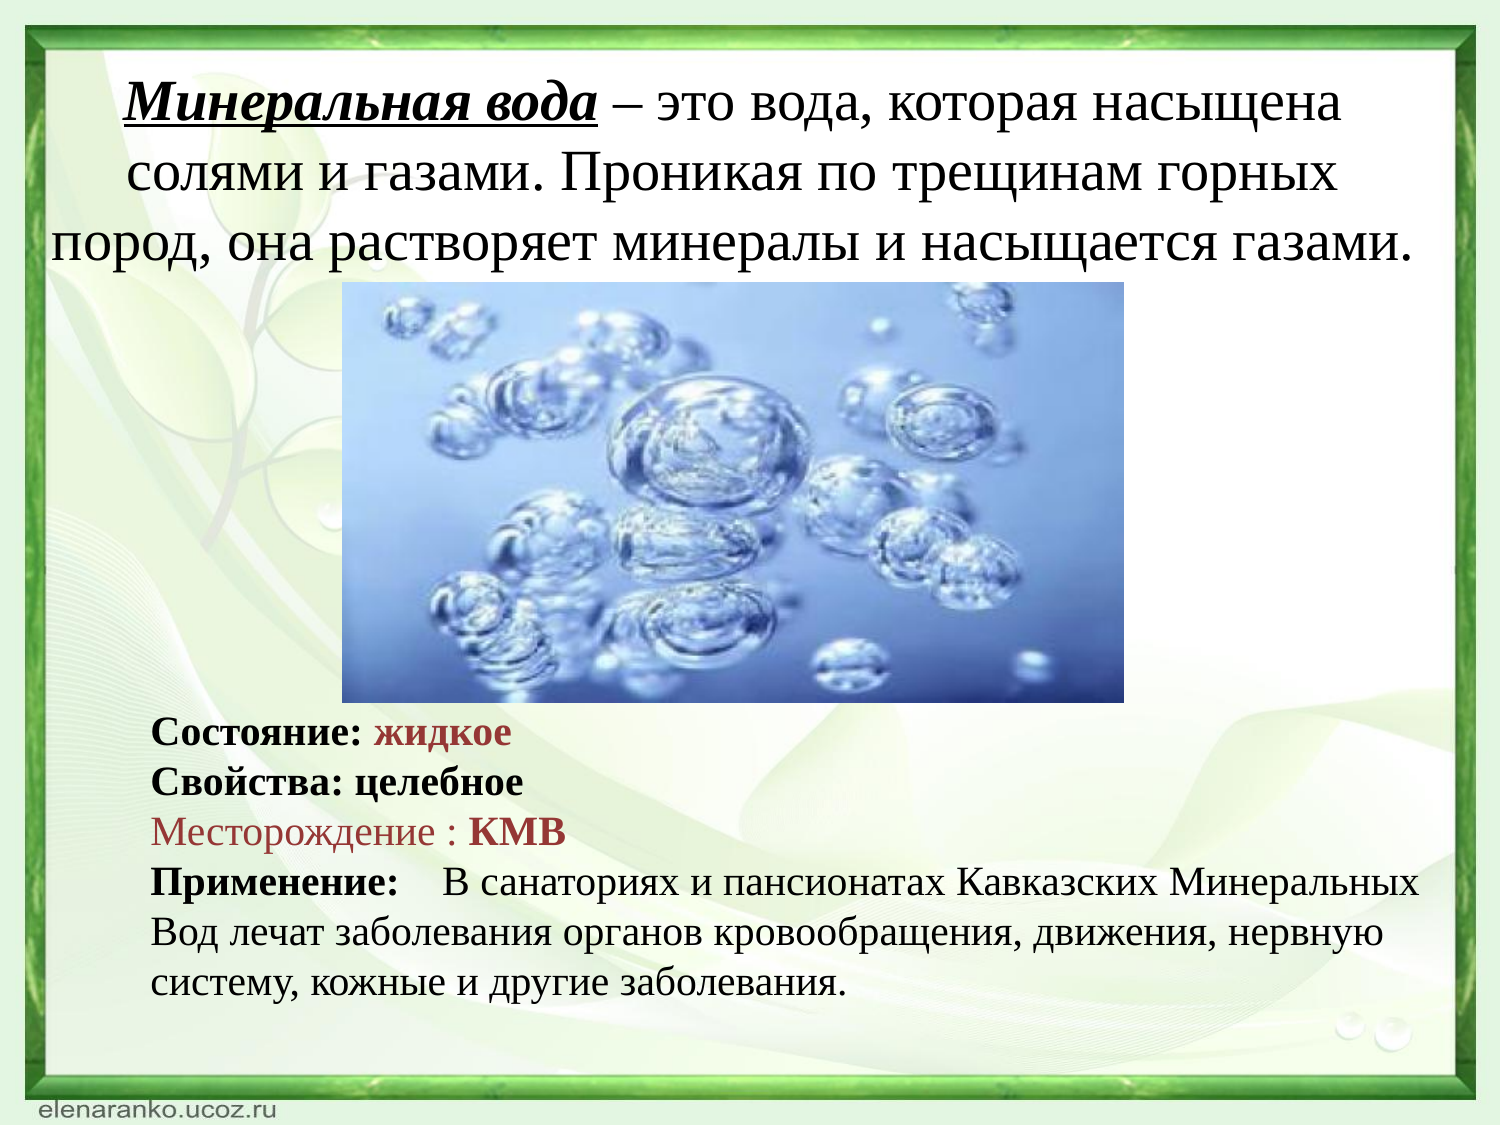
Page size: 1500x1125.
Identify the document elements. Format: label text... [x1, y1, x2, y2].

text_box Минеральная вода – это вода, которая насыщена солями и газами. Проникая по трещинам горных пород, она растворяет минералы и насыщается газами. [29, 54, 1437, 350]
text_box Состояние: жидкое Свойства: целебное Месторождение : КМВ Применение: В санаториях и пансионатах Кавказских Минеральных Вод лечат заболевания органов кровообращения, движения, нервную систему, кожные и другие заболевания. [135, 696, 1459, 1062]
picture [0, 0, 1500, 1125]
